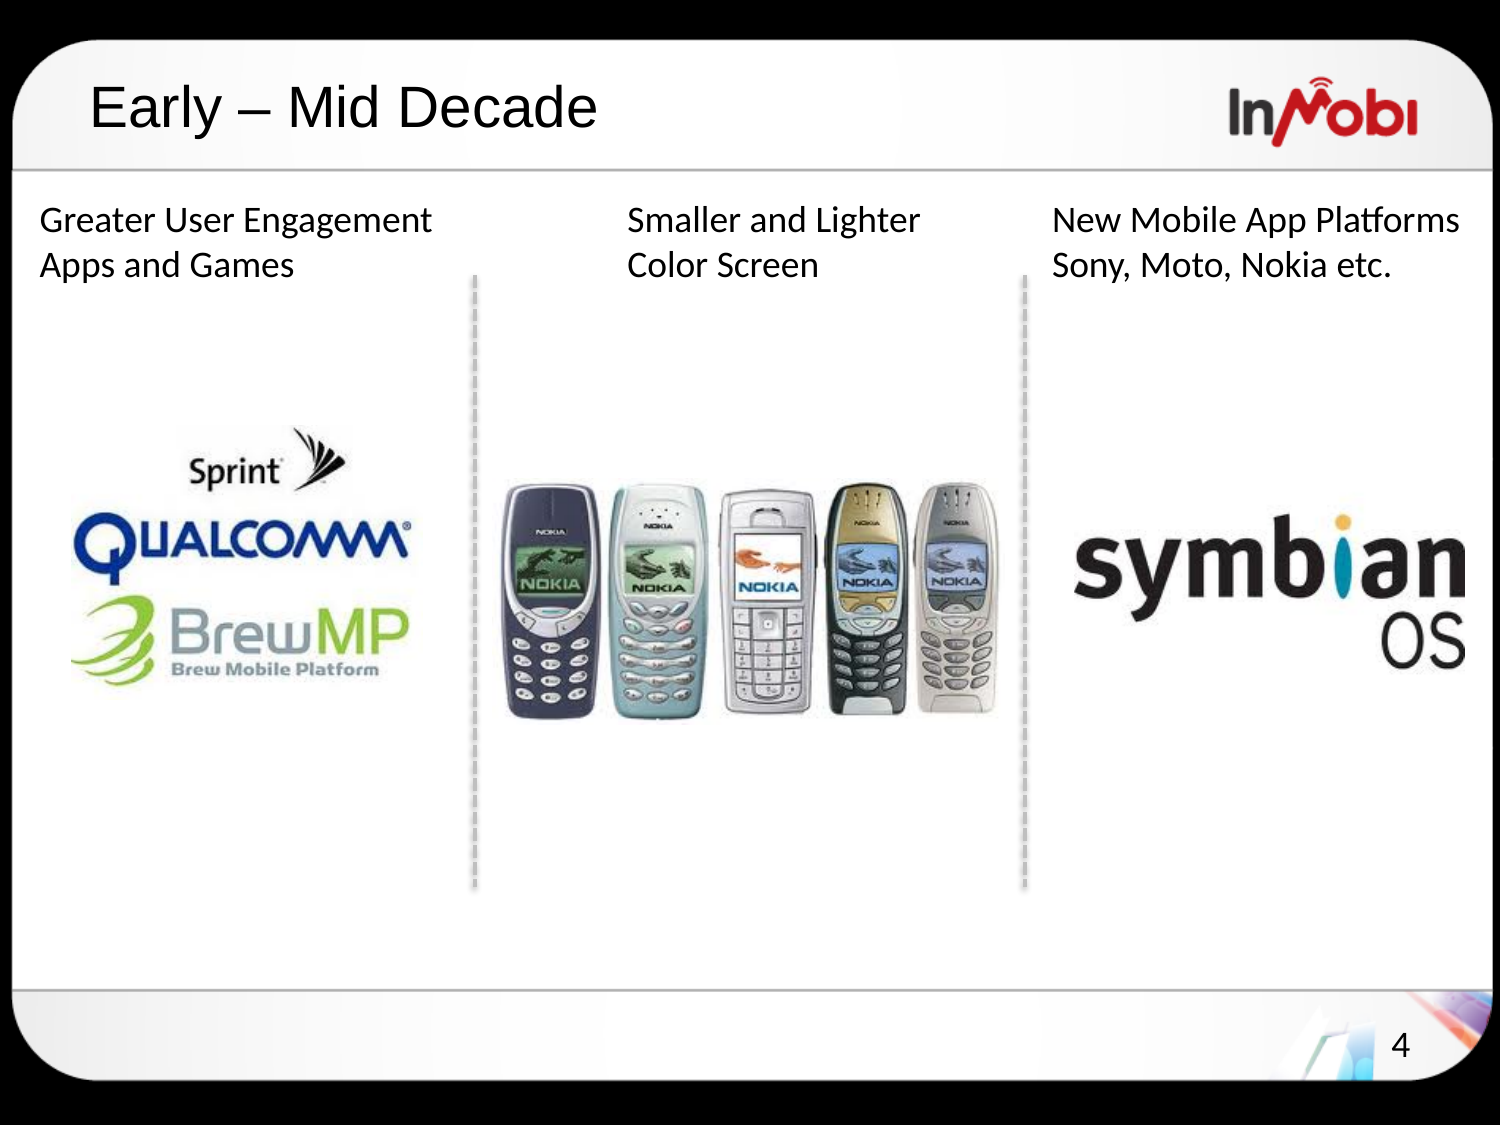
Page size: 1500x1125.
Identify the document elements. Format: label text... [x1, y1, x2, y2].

picture [0, 34, 1500, 1091]
title Early – Mid Decade [75, 45, 1213, 163]
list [70, 424, 426, 701]
text_box Smaller and Lighter Color Screen [612, 187, 988, 293]
slide_number 4 [1074, 1012, 1425, 1073]
text_box New Mobile App Platforms Sony, Moto, Nokia etc. [1037, 187, 1500, 293]
text_box Greater User Engagement Apps and Games [24, 187, 463, 293]
